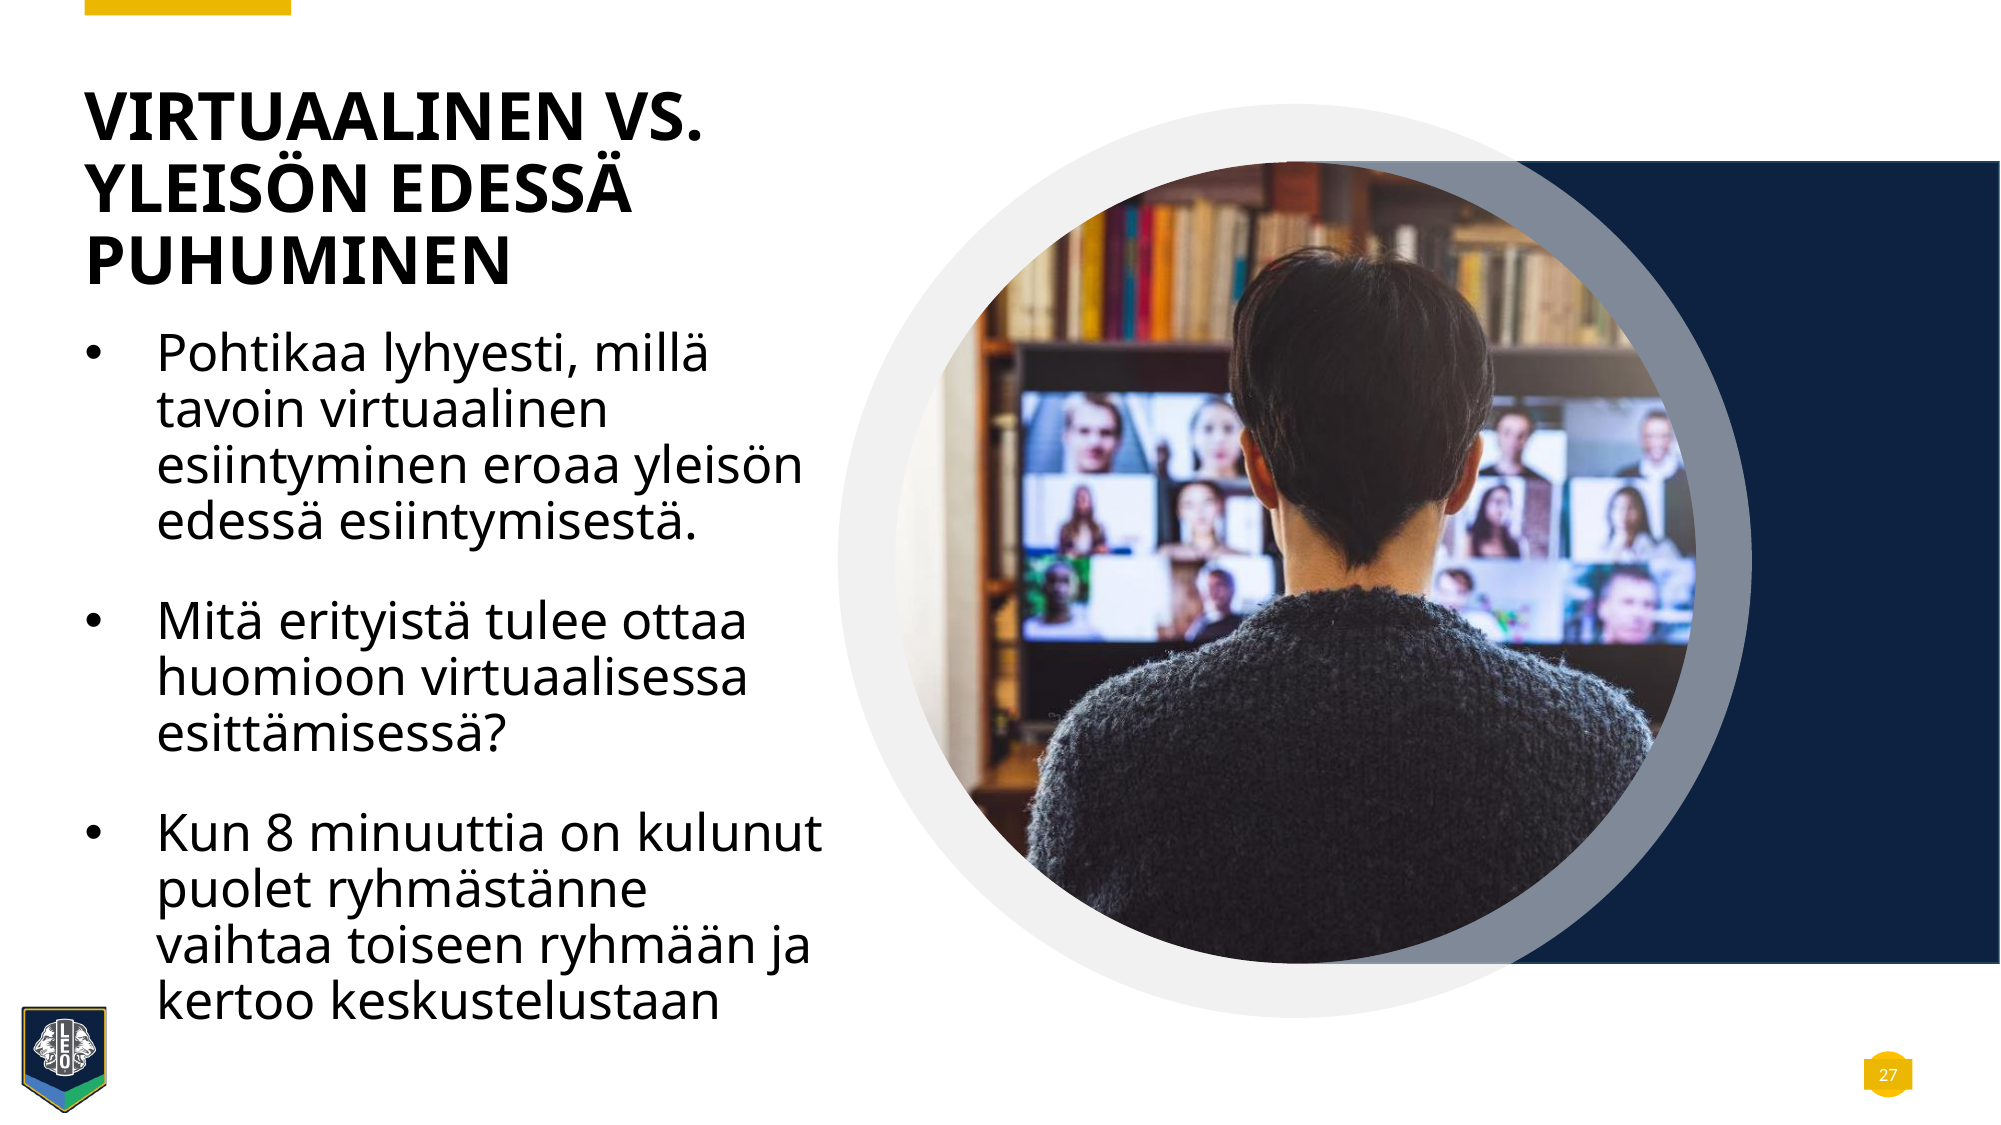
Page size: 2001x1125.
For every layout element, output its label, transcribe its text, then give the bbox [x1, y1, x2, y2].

list Pohtikaa lyhyesti, millä tavoin virtuaalinen esiintyminen eroaa yleisön edessä esiintymisestä. Mitä erityistä tulee ottaa huomioon virtuaalisessa esittämisessä? Kun 8 minuuttia on kulunut puolet ryhmästänne vaihtaa toiseen ryhmään ja kertoo keskustelustaan [84, 326, 829, 1041]
slide_number 27 [1864, 1059, 1913, 1090]
title VIRTUAALINEN VS. YLEISÖN EDESSÄ PUHUMINEN [84, 81, 937, 300]
picture [894, 162, 1697, 964]
